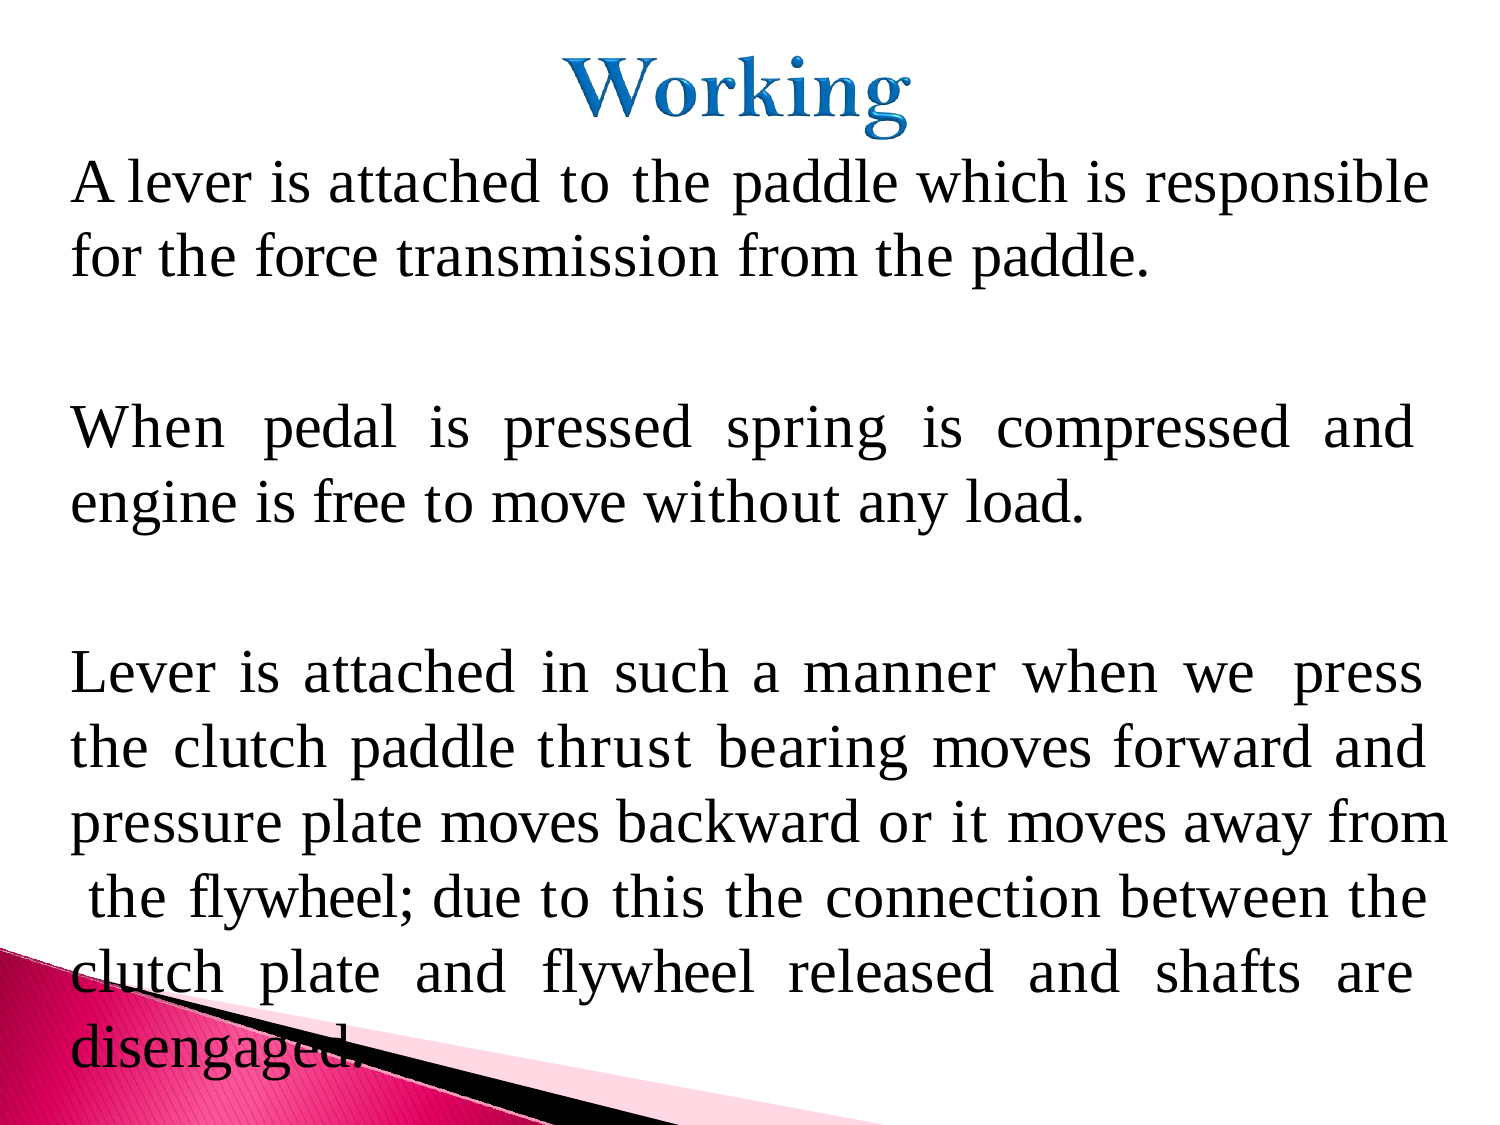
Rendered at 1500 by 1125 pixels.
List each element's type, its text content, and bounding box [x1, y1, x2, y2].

picture [562, 55, 911, 140]
text_box A lever is attached to the paddle which is responsible for the force transmission from the paddle. When pedal is pressed spring is compressed and engine is free to move without any load. Lever is attached in such a manner when we press the clutch paddle thrust bearing moves forward and pressure plate moves backward or it moves away from the flywheel; due to this the connection between the clutch plate and flywheel released and shafts are disengaged. [68, 137, 1450, 1081]
picture [0, 948, 558, 1125]
